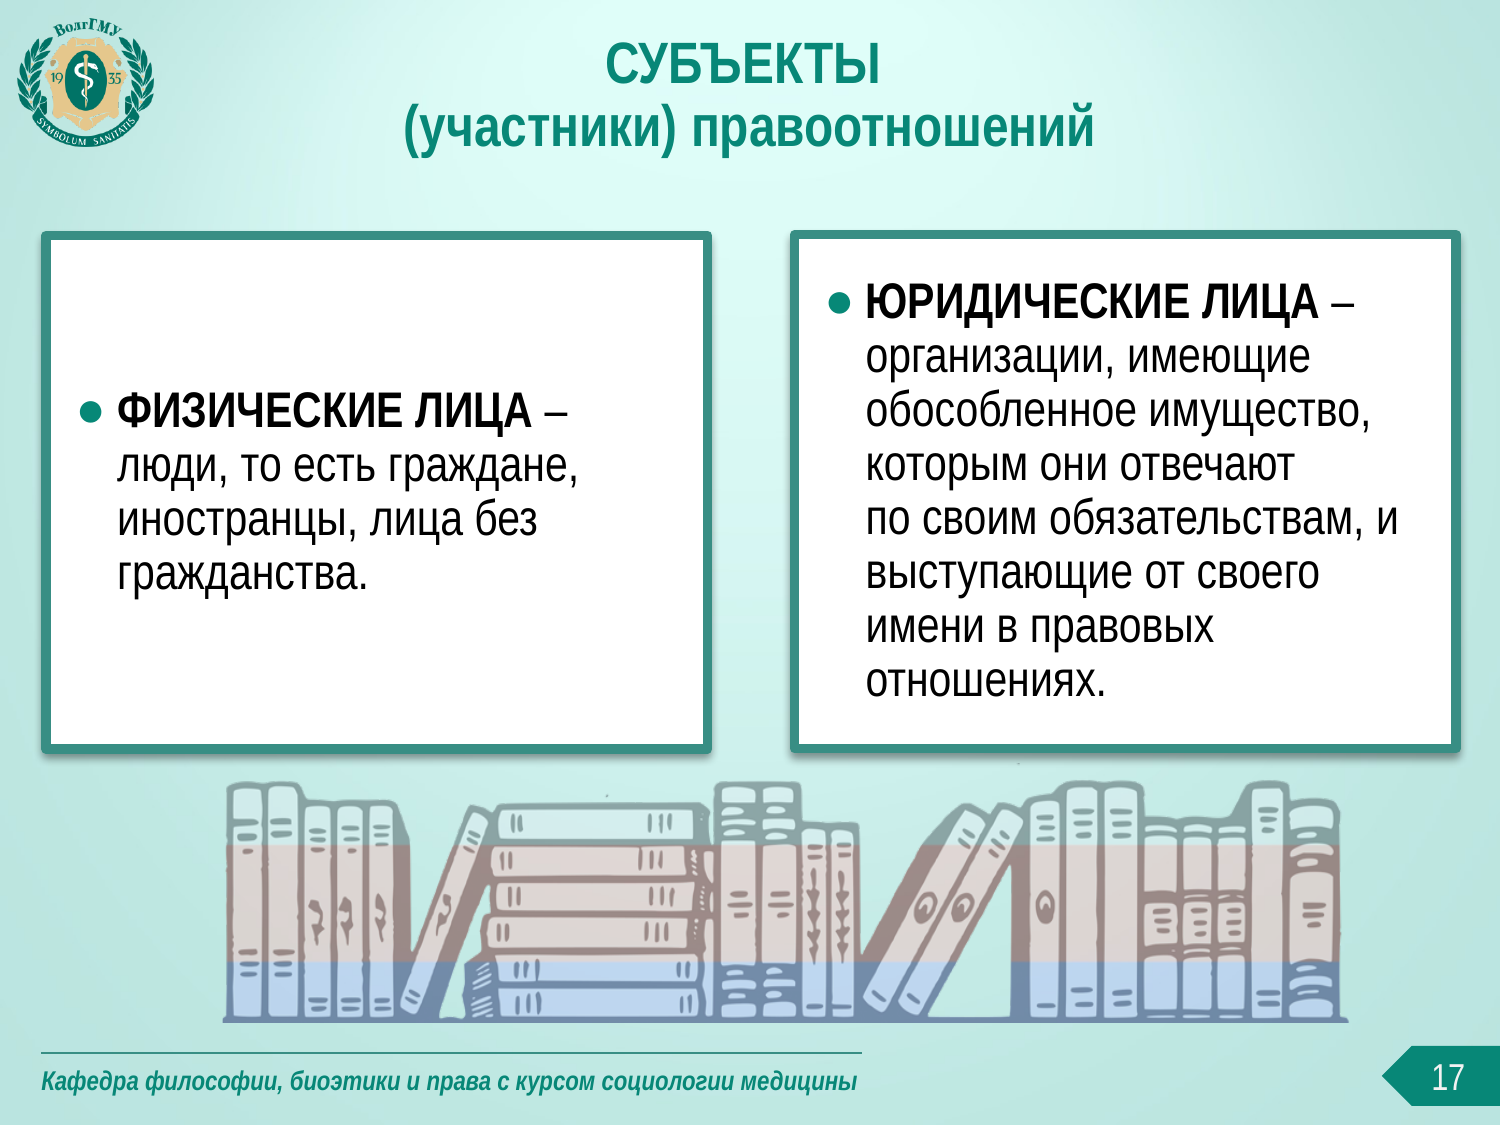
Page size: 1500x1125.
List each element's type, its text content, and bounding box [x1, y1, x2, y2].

list ЮРИДИЧЕСКИЕ ЛИЦА – организации, имеющие обособленное имущество, которым они отвечают по своим обязательствам, и выступающие от своего имени в правовых отношениях. [792, 232, 1459, 752]
text_box 17 [1381, 1045, 1500, 1106]
list ФИЗИЧЕСКИЕ ЛИЦА – люди, то есть граждане, иностранцы, лица без гражданства. [43, 232, 711, 752]
title Субъекты (участники) правоотношений [267, 32, 1233, 160]
picture [0, 0, 1500, 1125]
text_box [222, 762, 1352, 1023]
